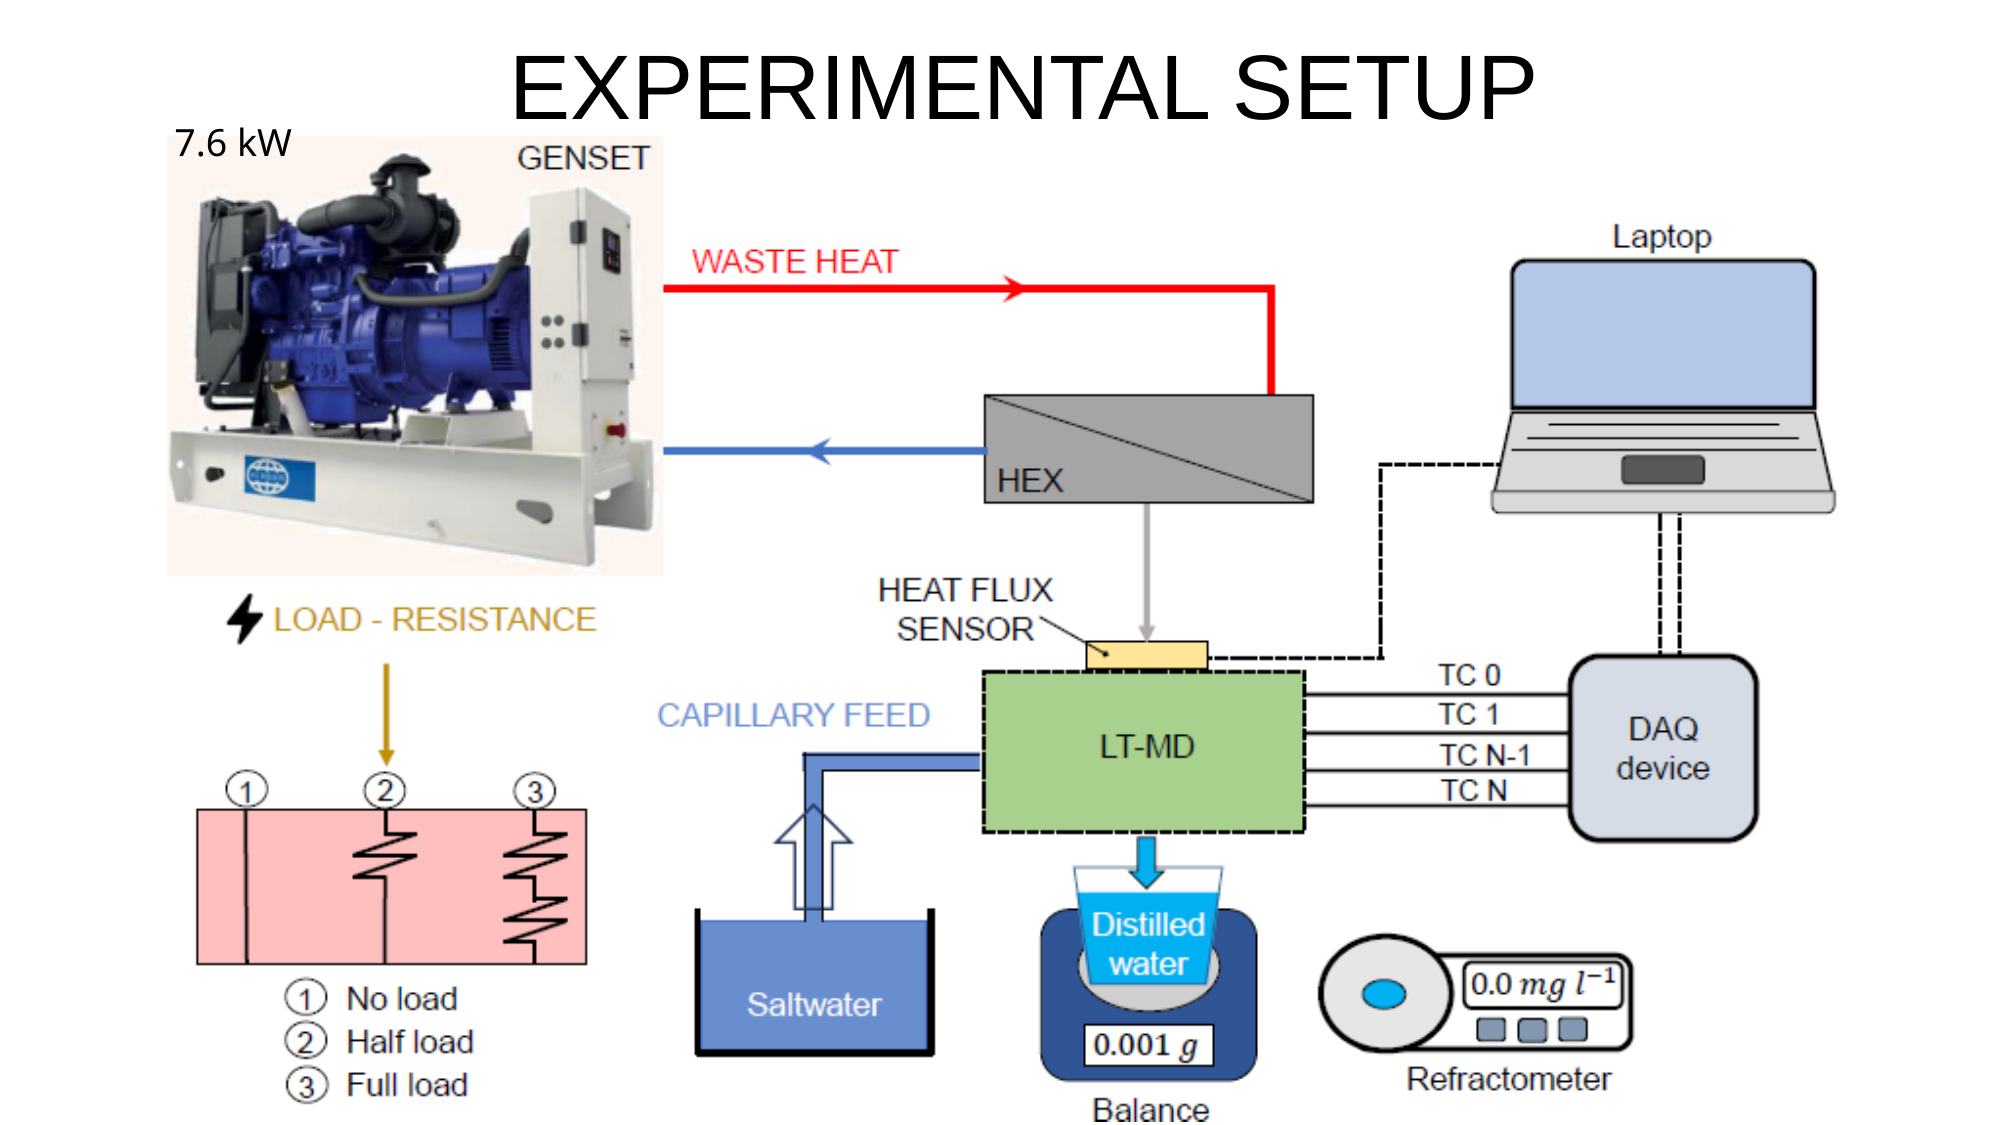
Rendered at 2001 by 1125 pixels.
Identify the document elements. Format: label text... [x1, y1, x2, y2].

picture [144, 119, 1856, 1122]
text_box EXPERIMENTAL SETUP [24, 0, 2000, 199]
